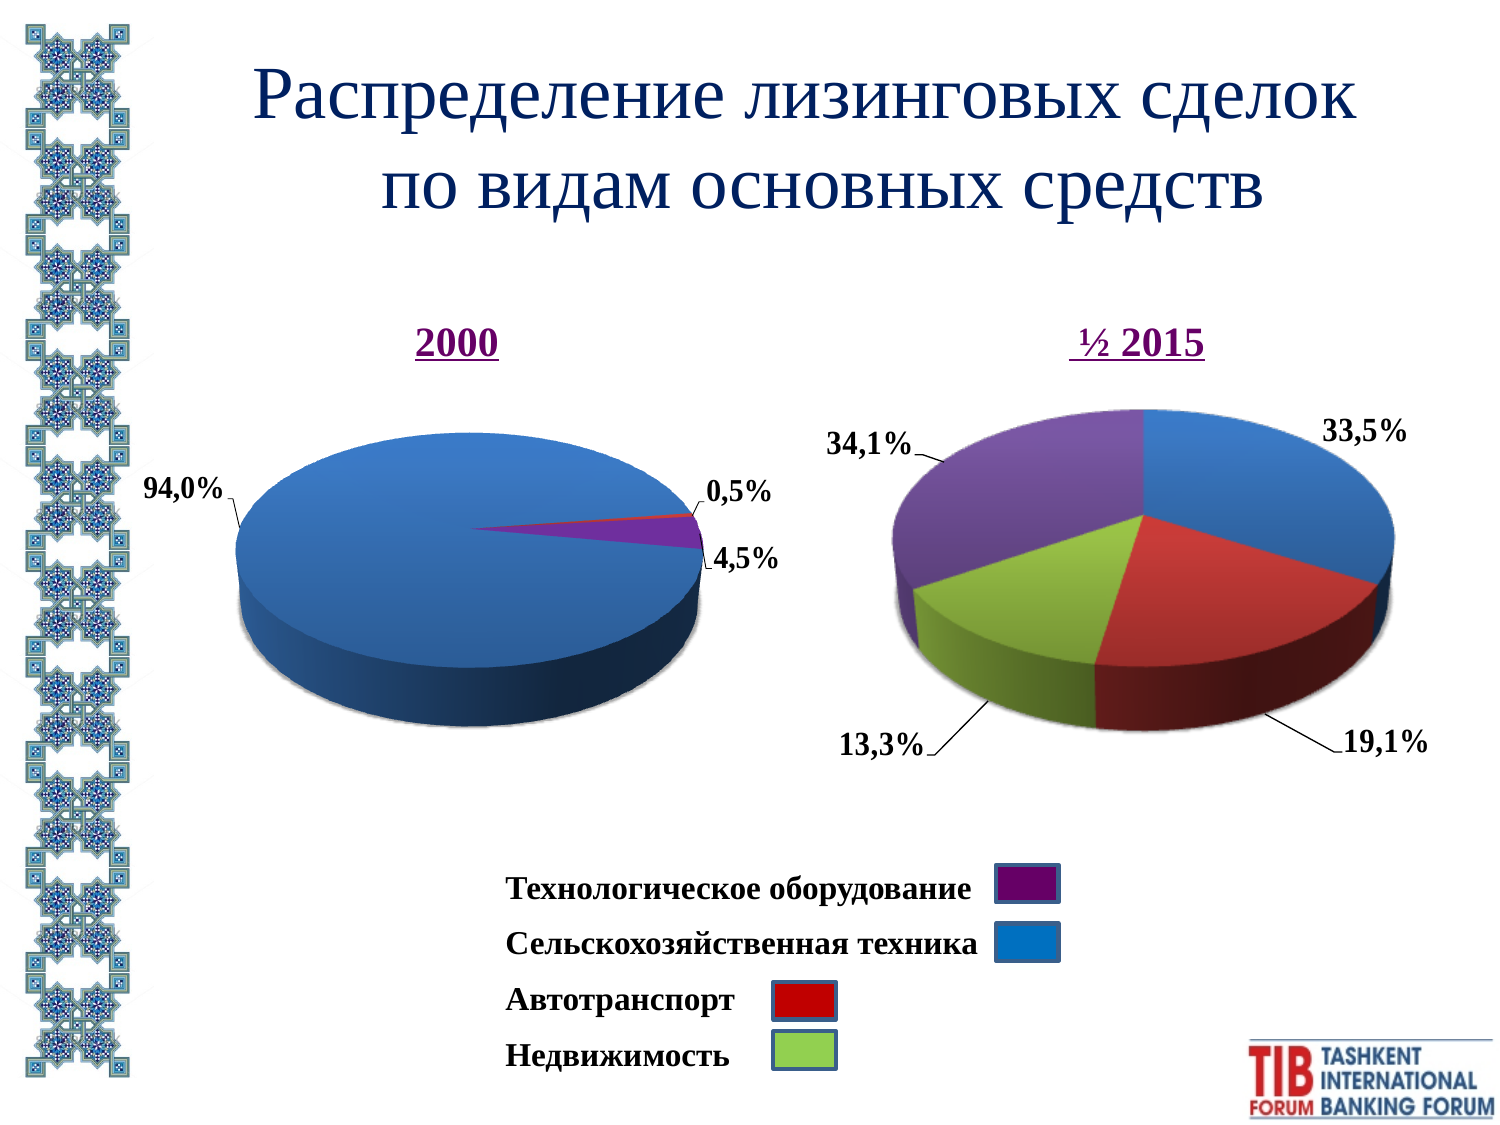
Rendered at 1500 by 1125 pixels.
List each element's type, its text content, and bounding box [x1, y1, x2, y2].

picture [1241, 1038, 1500, 1121]
text_box 2000 [351, 292, 563, 385]
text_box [609, 351, 1500, 803]
table_cell Сельскохозяйственная техника [504, 906, 1054, 962]
text_box [771, 980, 838, 1022]
text_box [994, 921, 1061, 963]
text_box ½ 2015 [1031, 292, 1243, 349]
table_header Технологическое оборудование [504, 809, 1054, 906]
table_cell Автотранспорт [504, 962, 1054, 1018]
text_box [128, 386, 604, 786]
text_box [771, 1029, 838, 1071]
title Распределение лизинговых сделок по видам основных средств [158, 82, 1489, 186]
picture [0, 23, 154, 1079]
text_box [994, 863, 1061, 904]
table_cell Недвижимость [504, 1018, 1054, 1073]
